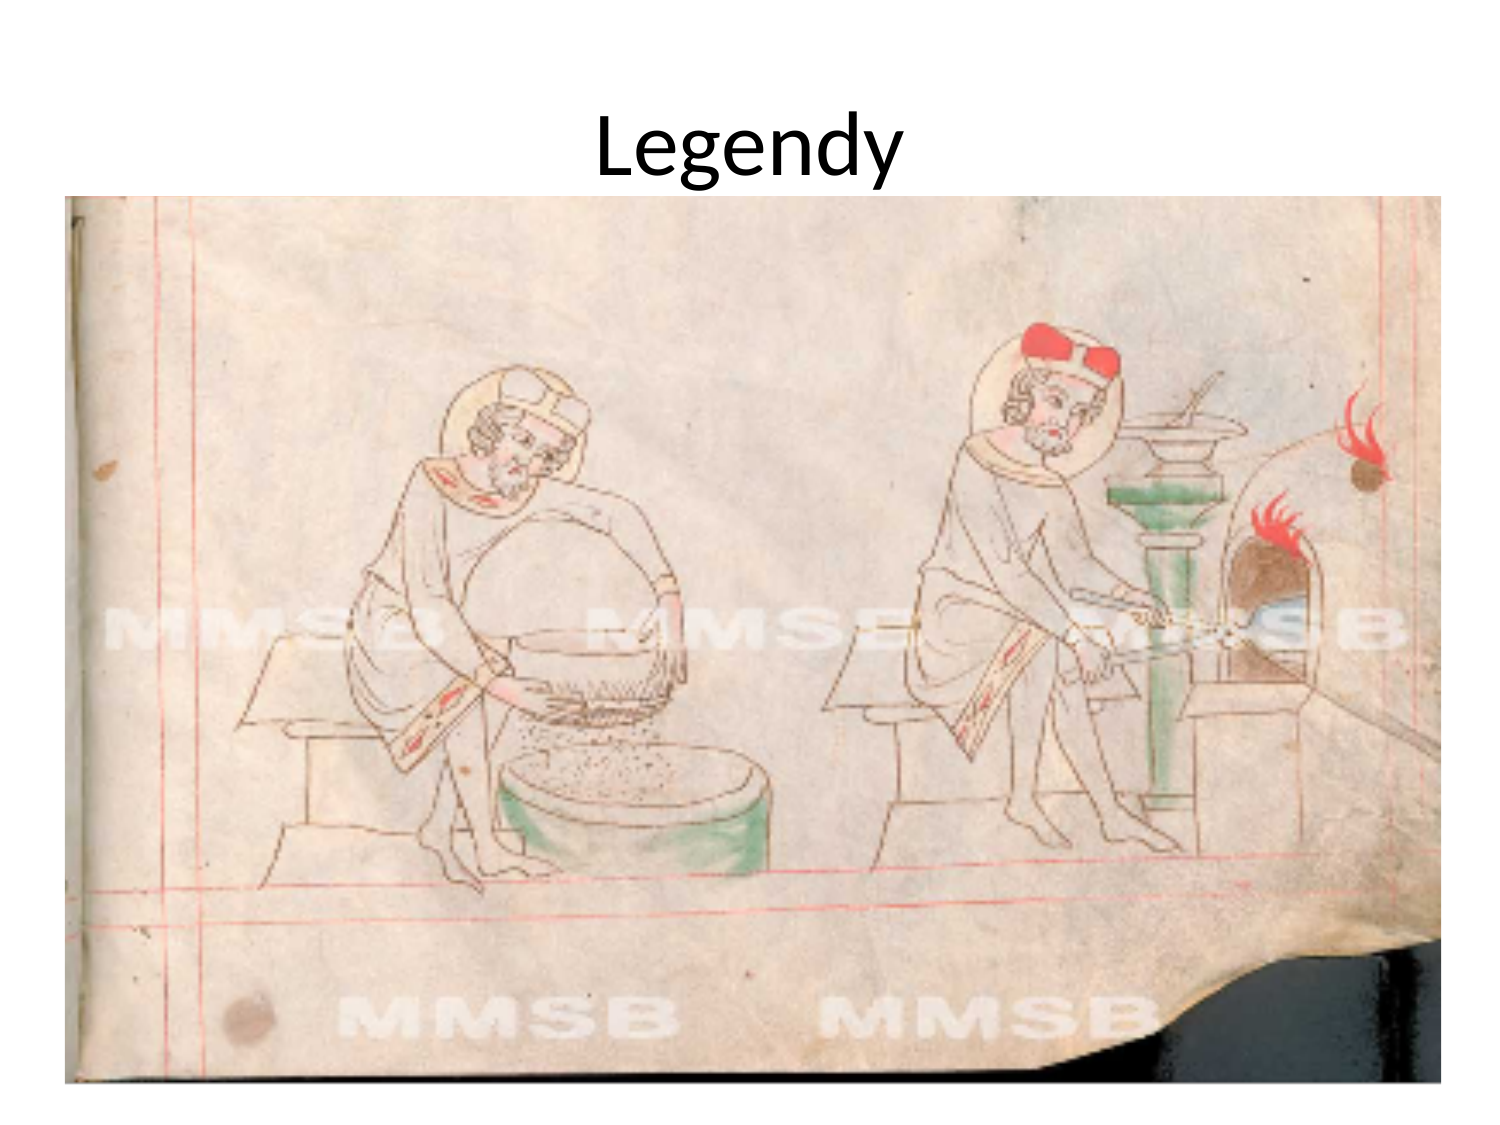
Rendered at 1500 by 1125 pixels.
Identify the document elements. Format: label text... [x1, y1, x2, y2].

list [64, 195, 1442, 1087]
title Legendy [75, 45, 1425, 194]
